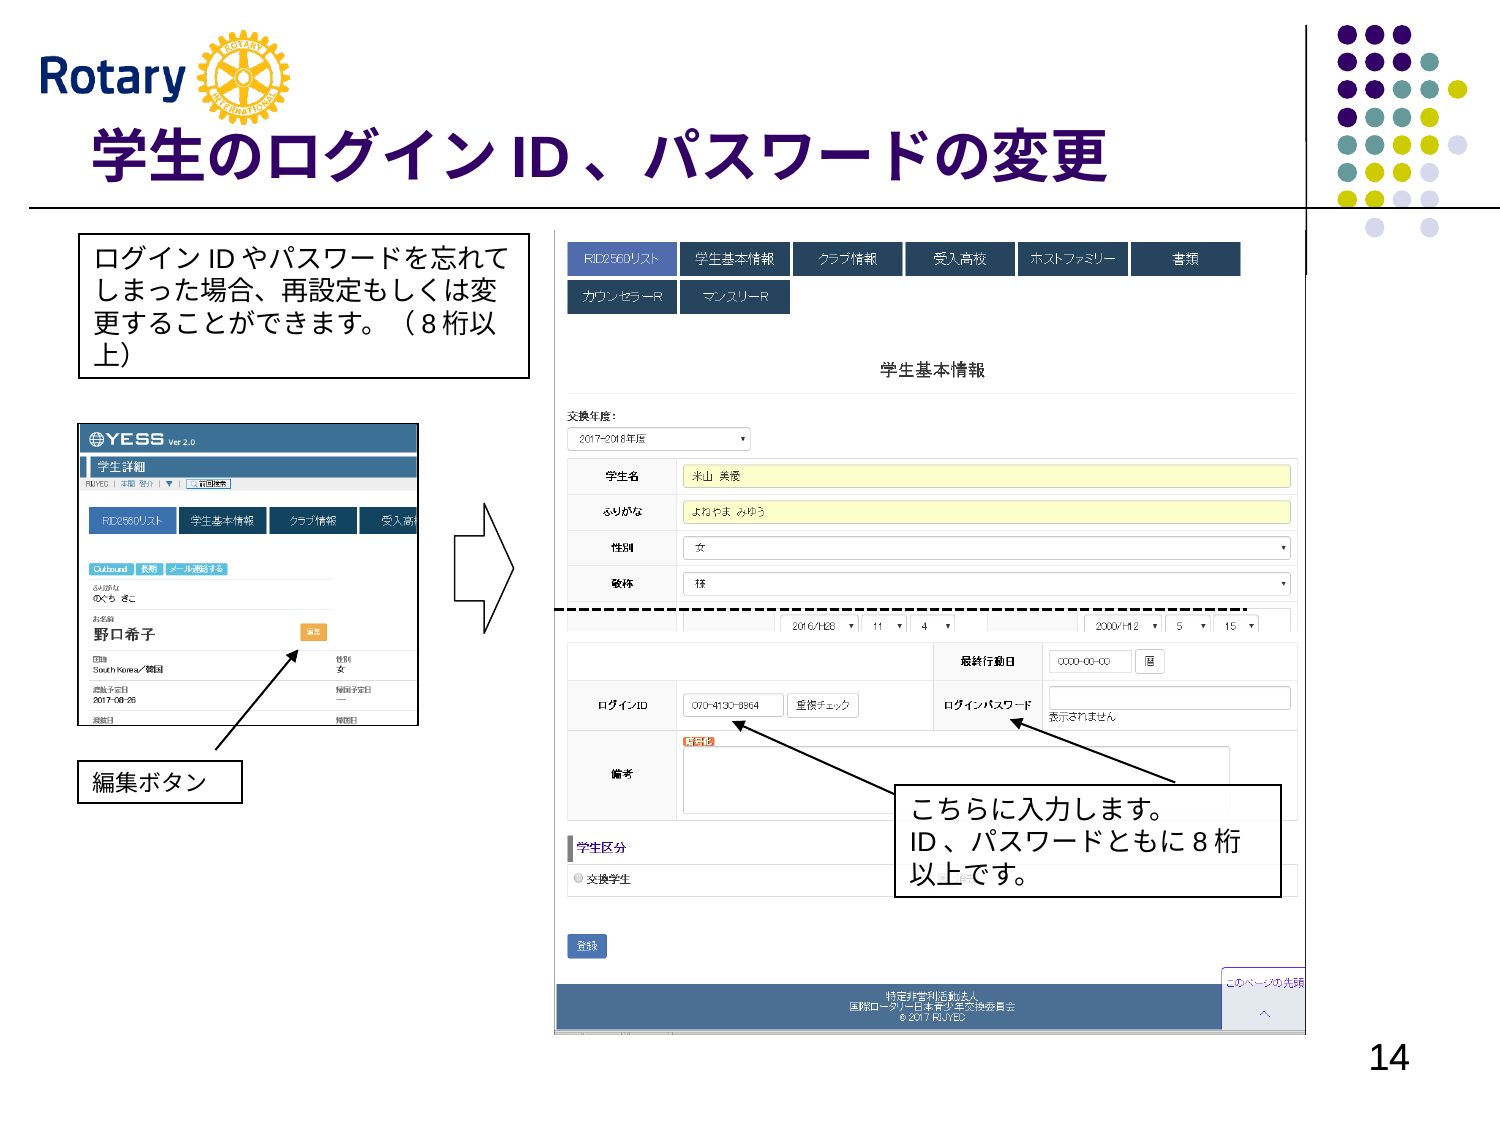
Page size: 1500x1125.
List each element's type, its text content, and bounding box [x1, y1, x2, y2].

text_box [215, 649, 299, 751]
title 学生のログインID、パスワードの変更 [75, 90, 1313, 198]
text_box ログインIDやパスワードを忘れてしまった場合、再設定もしくは変更することができます。（8桁以上） [78, 233, 530, 379]
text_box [1009, 719, 1176, 783]
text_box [78, 424, 417, 725]
text_box [452, 501, 516, 636]
picture [40, 30, 290, 125]
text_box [554, 230, 1306, 1035]
text_box 編集ボタン [77, 761, 243, 804]
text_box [731, 720, 896, 795]
text_box 14 [1074, 1024, 1425, 1100]
